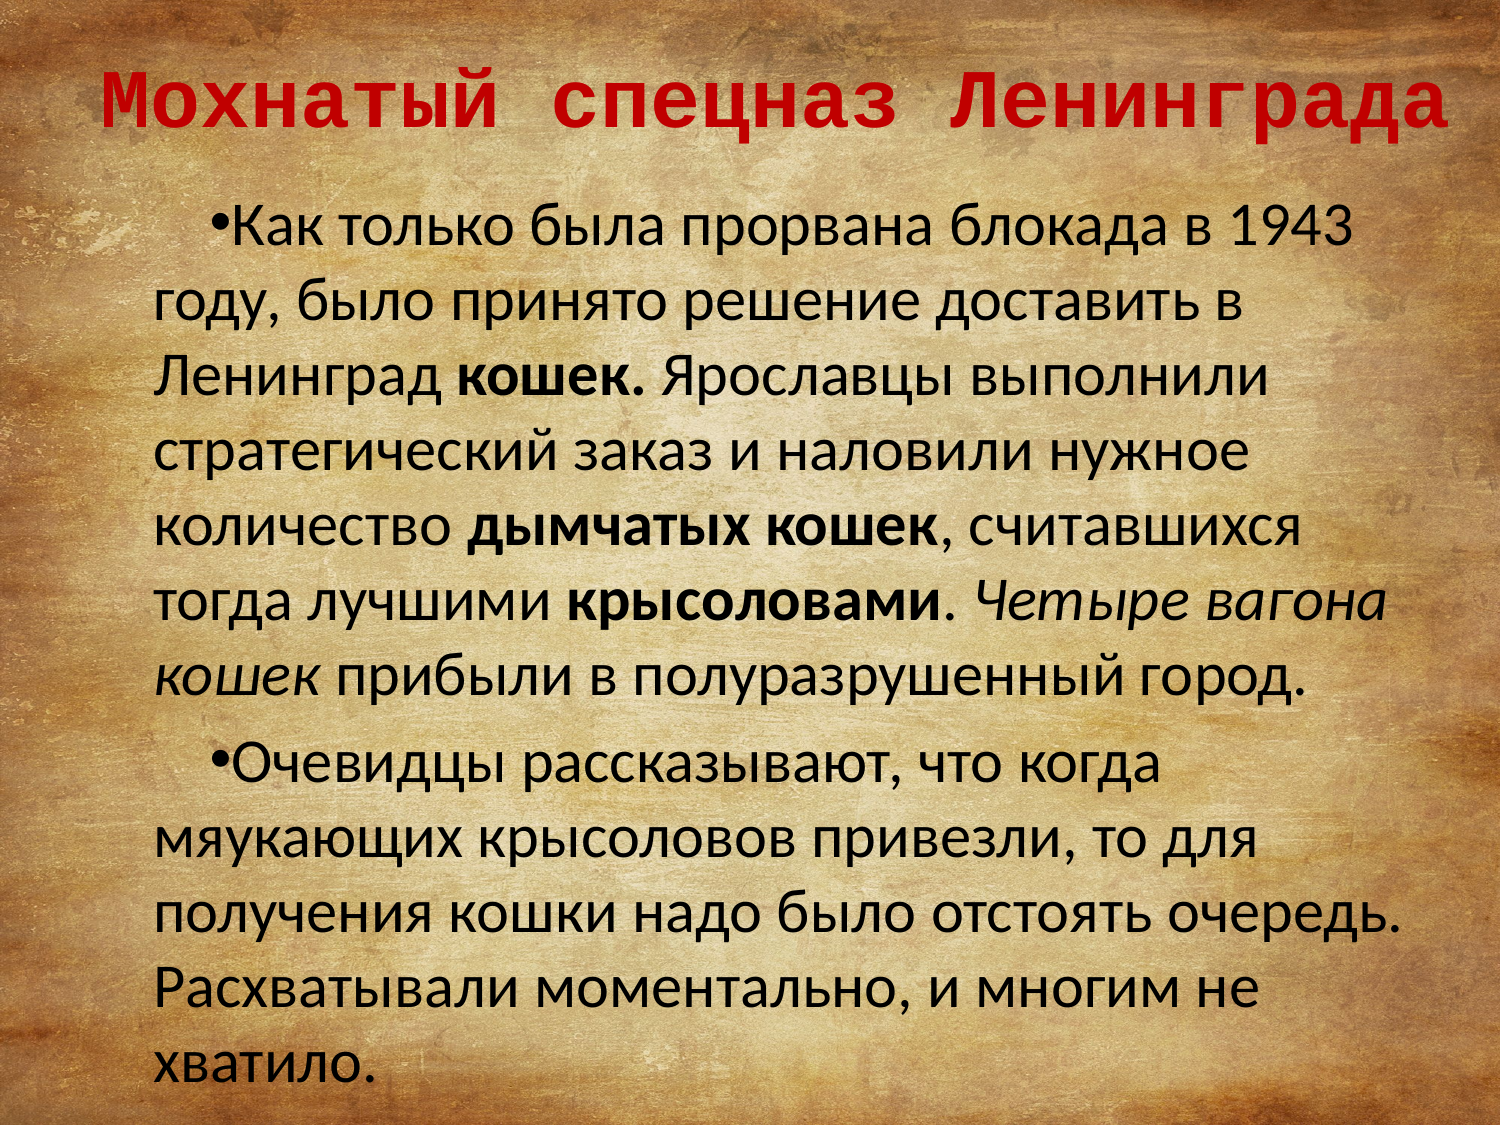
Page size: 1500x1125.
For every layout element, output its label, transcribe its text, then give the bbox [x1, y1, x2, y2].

list Как только была прорвана блокада в 1943 году, было принято решение доставить в Ленинград кошек. Ярославцы выполнили стратегический заказ и наловили нужное количество дымчатых кошек, считавшихся тогда лучшими крысоловами. Четыре вагона кошек прибыли в полуразрушенный город. Очевидцы рассказывают, что когда мяукающих крысоловов привезли, то для получения кошки надо было отстоять очередь. Расхватывали моментально, и многим не хватило. [82, 188, 1432, 919]
title Мохнатый спецназ Ленинграда [51, 0, 1500, 188]
picture [0, 0, 1500, 1125]
